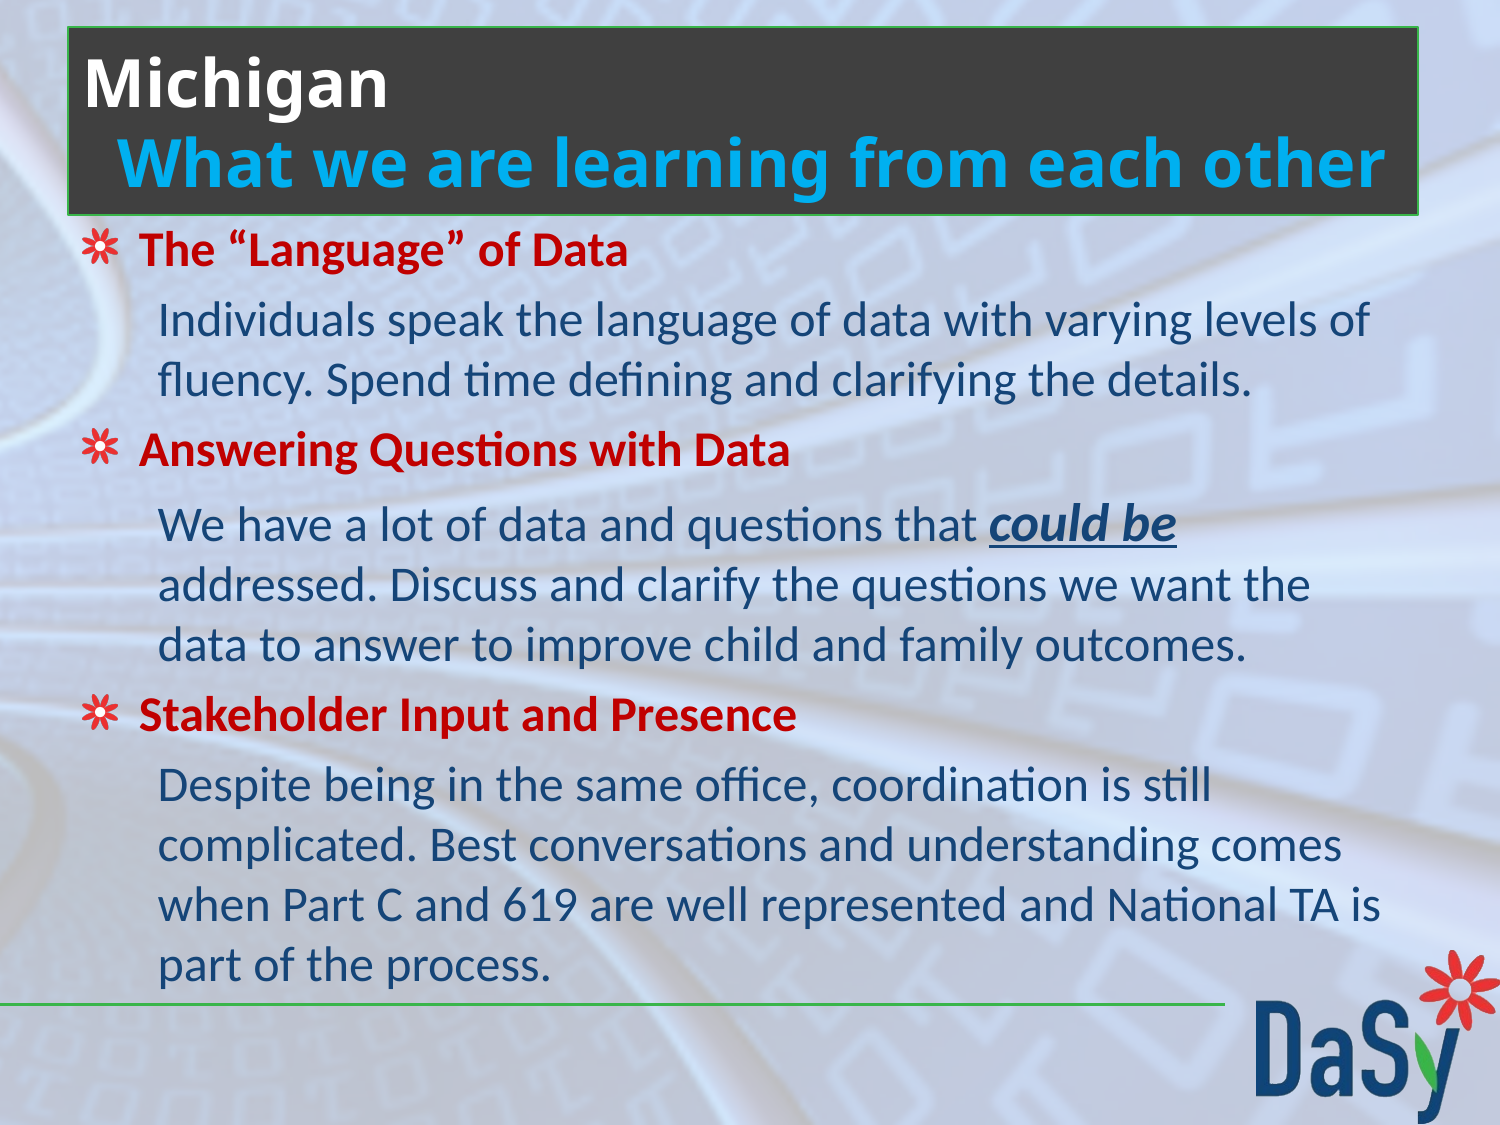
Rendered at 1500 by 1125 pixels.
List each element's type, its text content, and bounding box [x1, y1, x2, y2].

picture [82, 428, 118, 464]
title Michigan What we are learning from each other [67, 26, 1419, 216]
picture [82, 694, 118, 730]
picture [1256, 950, 1500, 1124]
list The “Language” of Data Individuals speak the language of data with varying levels of fluency. Spend time defining and clarifying the details. Answering Questions with Data We have a lot of data and questions that could be addressed. Discuss and clarify the questions we want the data to answer to improve child and family outcomes. Stakeholder Input and Presence Despite being in the same office, coordination is still complicated. Best conversations and understanding comes when Part C and 619 are well represented and National TA is part of the process. [67, 216, 1418, 1027]
picture [82, 228, 118, 264]
